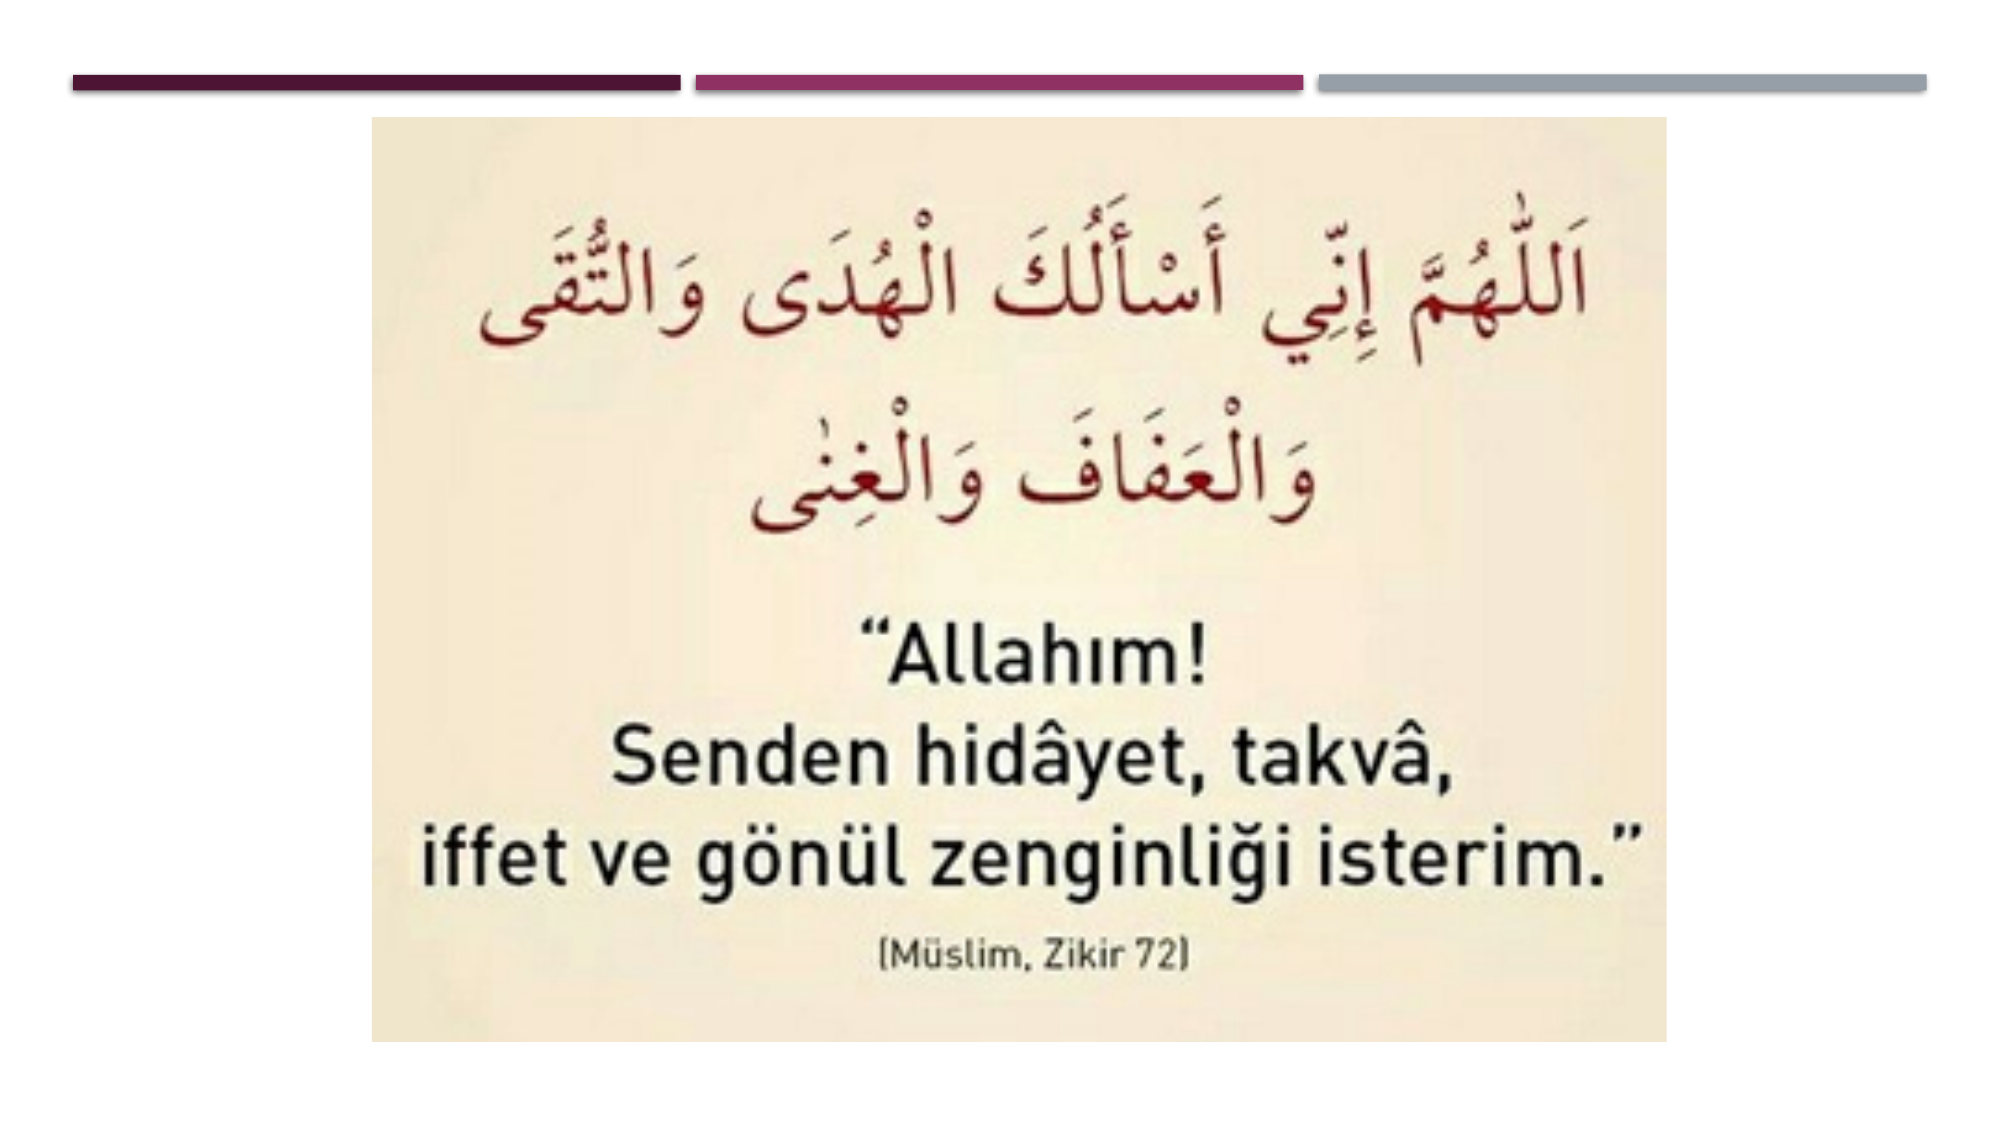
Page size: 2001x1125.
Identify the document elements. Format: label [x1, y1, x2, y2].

picture [371, 117, 1668, 1043]
